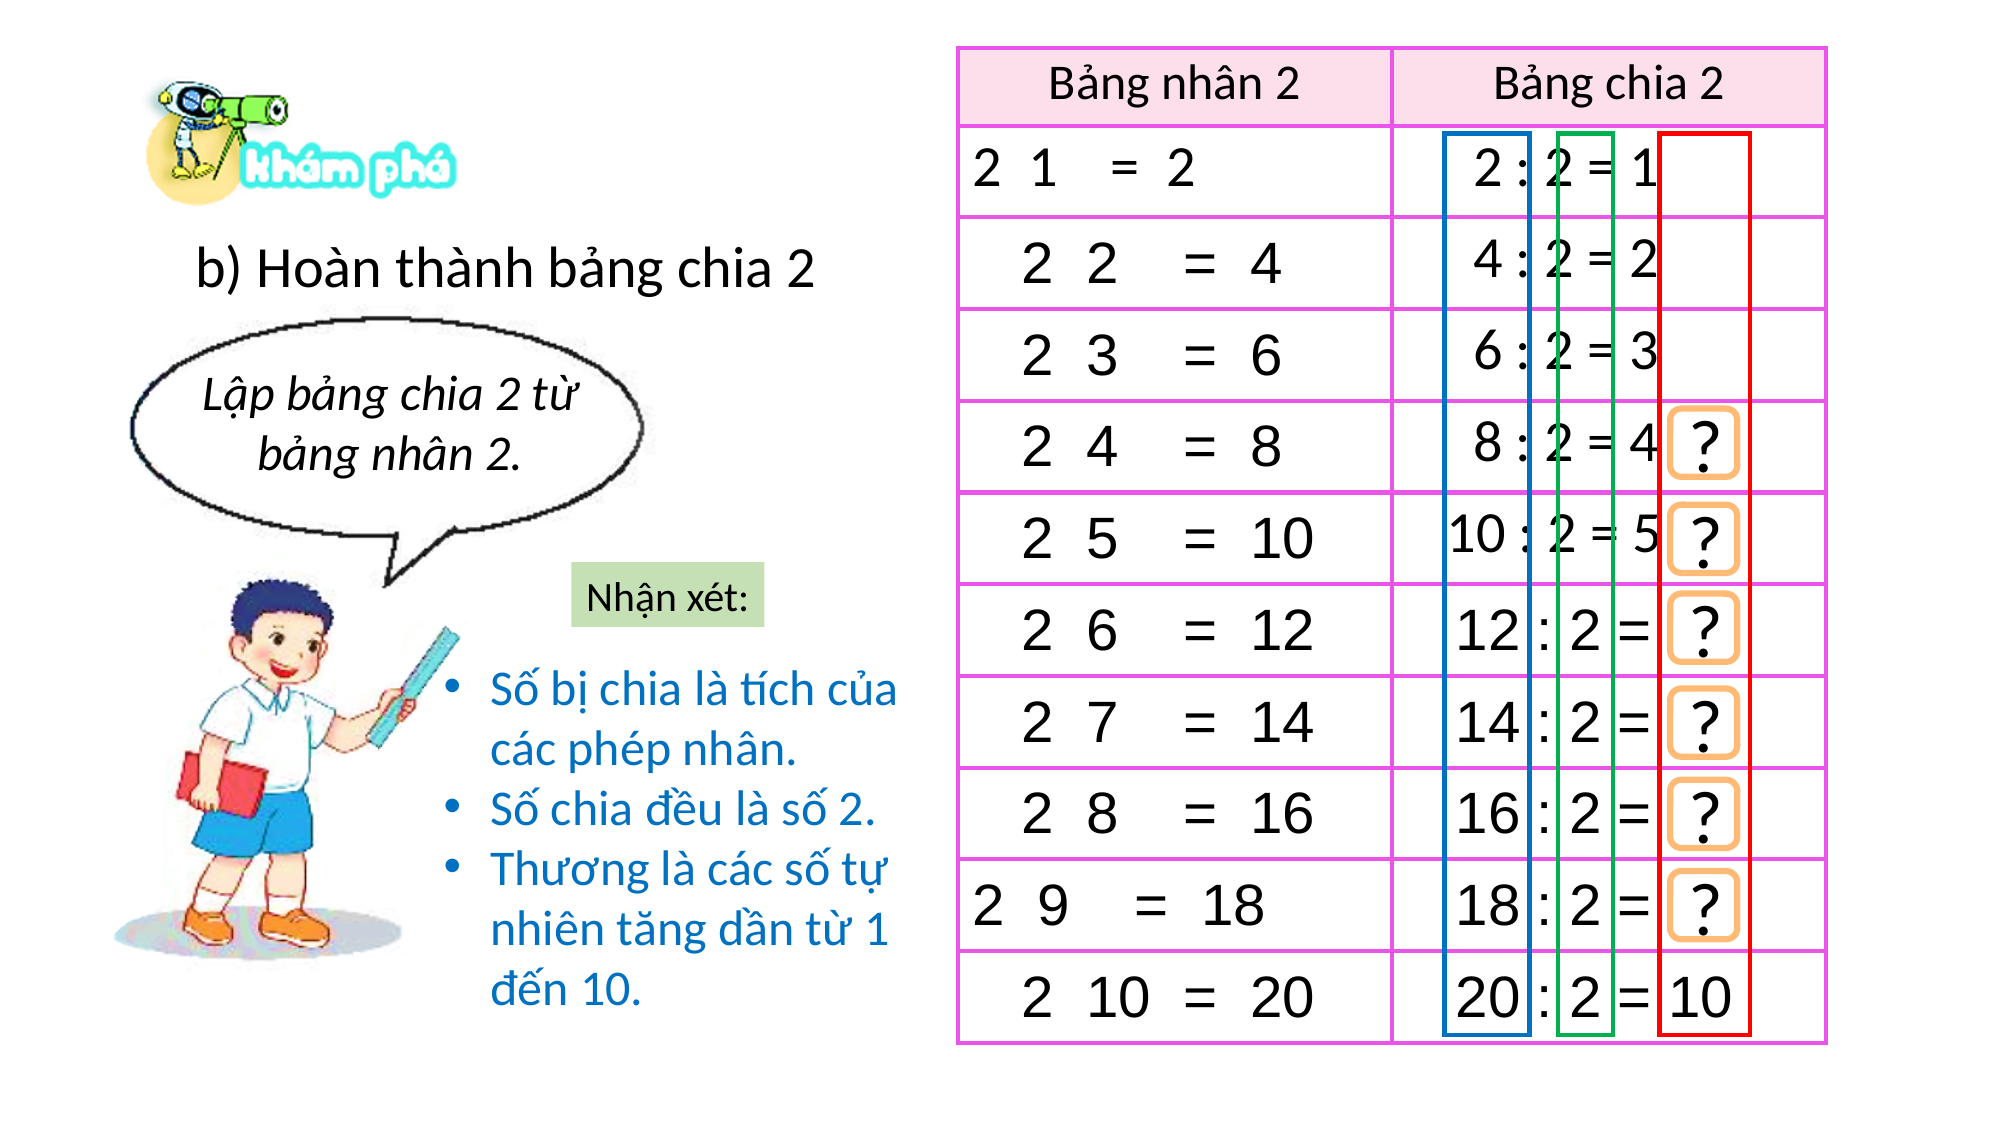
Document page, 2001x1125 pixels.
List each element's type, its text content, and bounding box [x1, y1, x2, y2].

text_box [55, 285, 659, 971]
text_box b) Hoàn thành bảng chia 2 [180, 221, 832, 307]
text_box Nhận xét: [659, 562, 765, 627]
text_box Số bị chia là tích của các phép nhân. Số chia đều là số 2. Thương là các số tự nhiên tăng dần từ 1 đến 10. [428, 647, 955, 1023]
text_box [1443, 132, 1531, 1036]
text_box [1659, 132, 1751, 1036]
picture [117, 62, 521, 219]
text_box [1557, 132, 1614, 1036]
